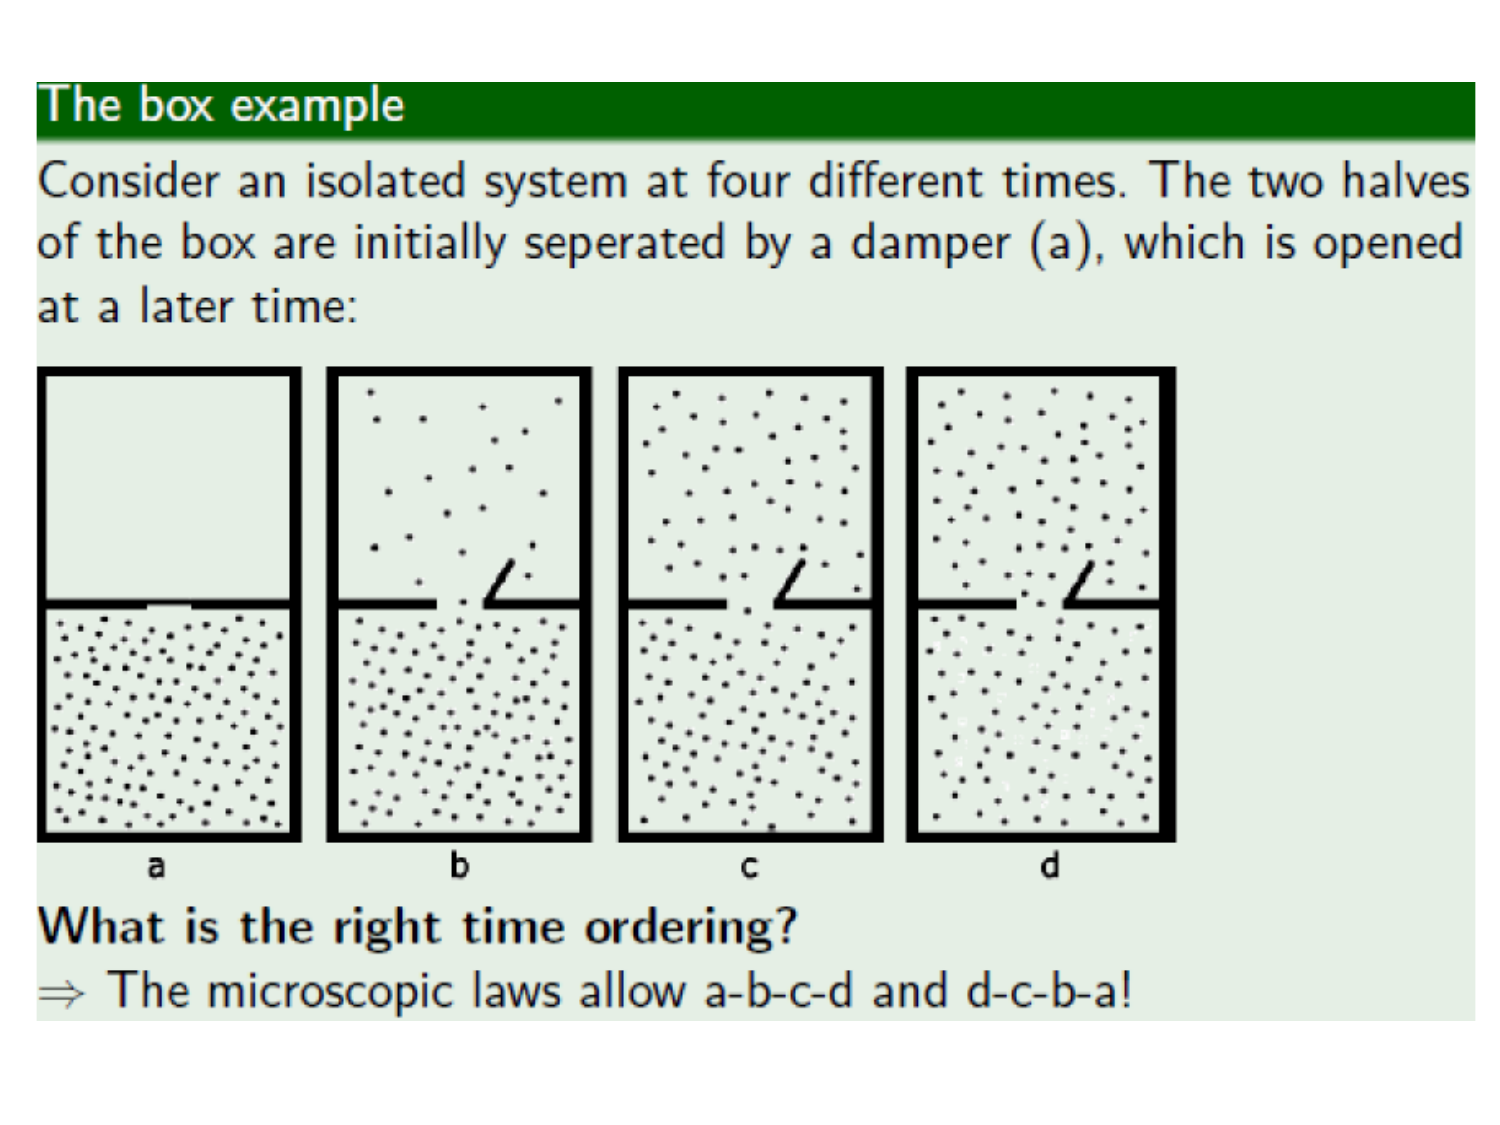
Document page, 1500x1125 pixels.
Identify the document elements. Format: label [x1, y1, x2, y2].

picture [36, 82, 1476, 1021]
